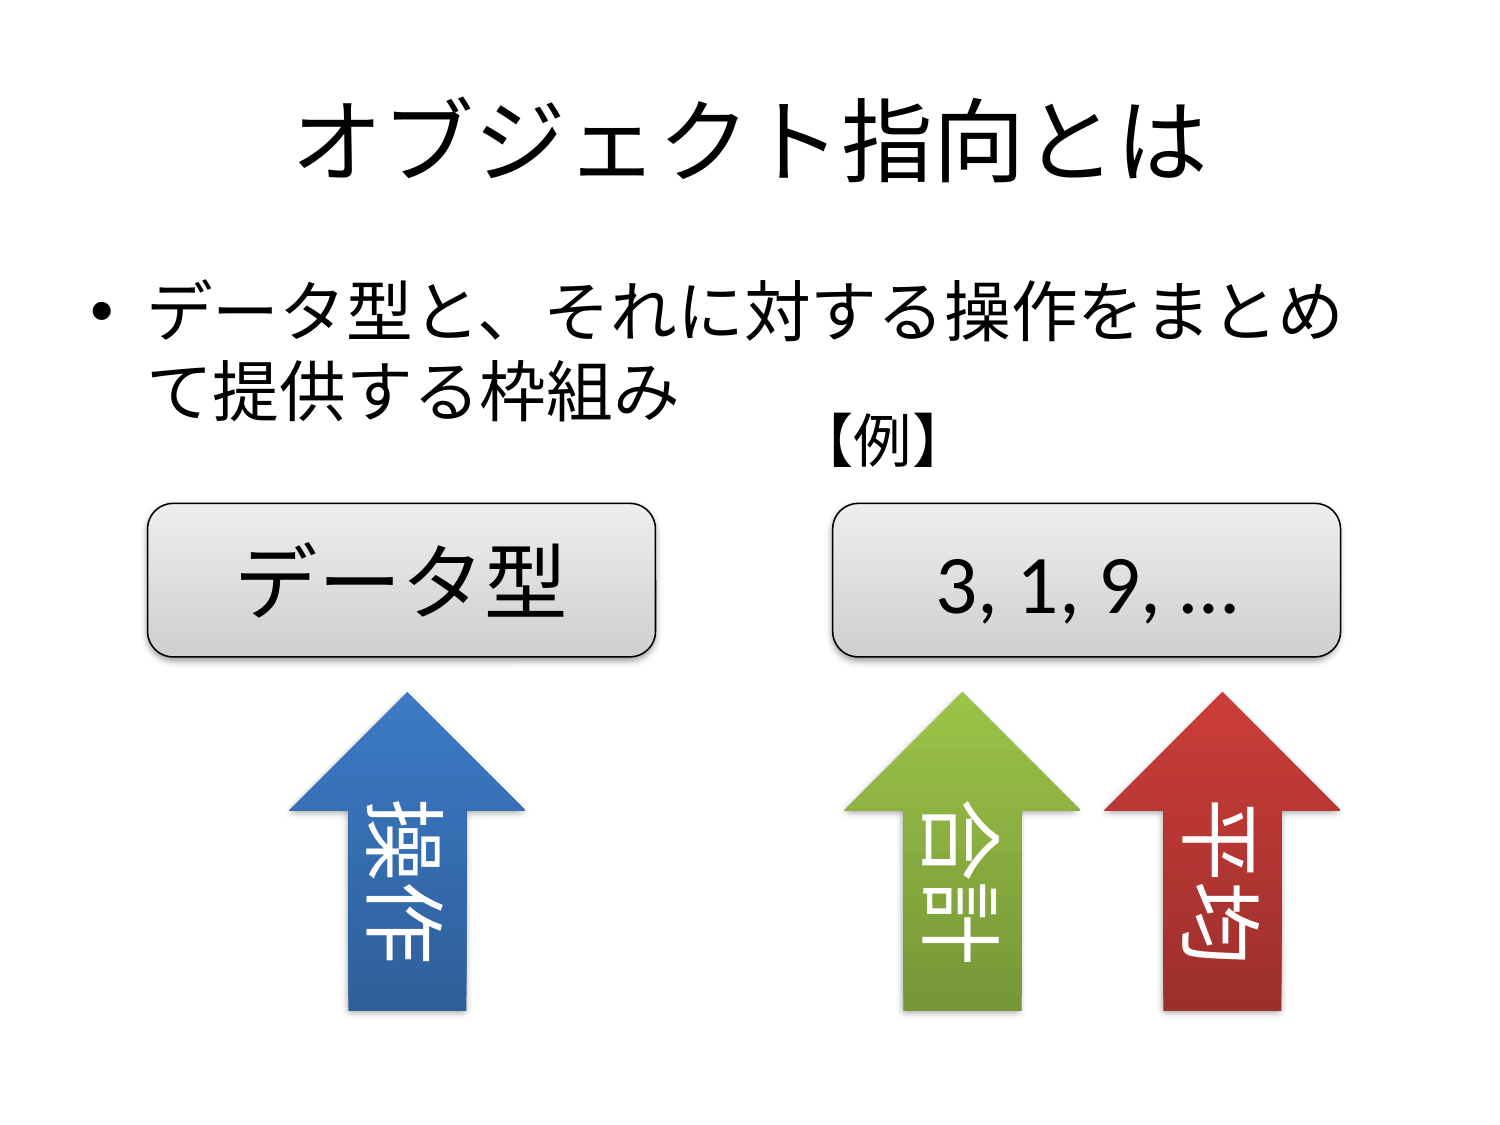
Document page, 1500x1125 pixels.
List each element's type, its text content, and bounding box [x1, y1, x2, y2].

text_box 3, 1, 9, … [831, 502, 1342, 658]
text_box 【例】 [781, 397, 986, 482]
text_box 操作 [289, 692, 526, 1012]
list データ型と、それに対する操作をまとめて提供する枠組み [75, 262, 1425, 1005]
text_box 合計 [844, 692, 1081, 1012]
title オブジェクト指向とは [75, 45, 1425, 233]
text_box 平均 [1104, 692, 1341, 1012]
text_box データ型 [146, 502, 657, 658]
